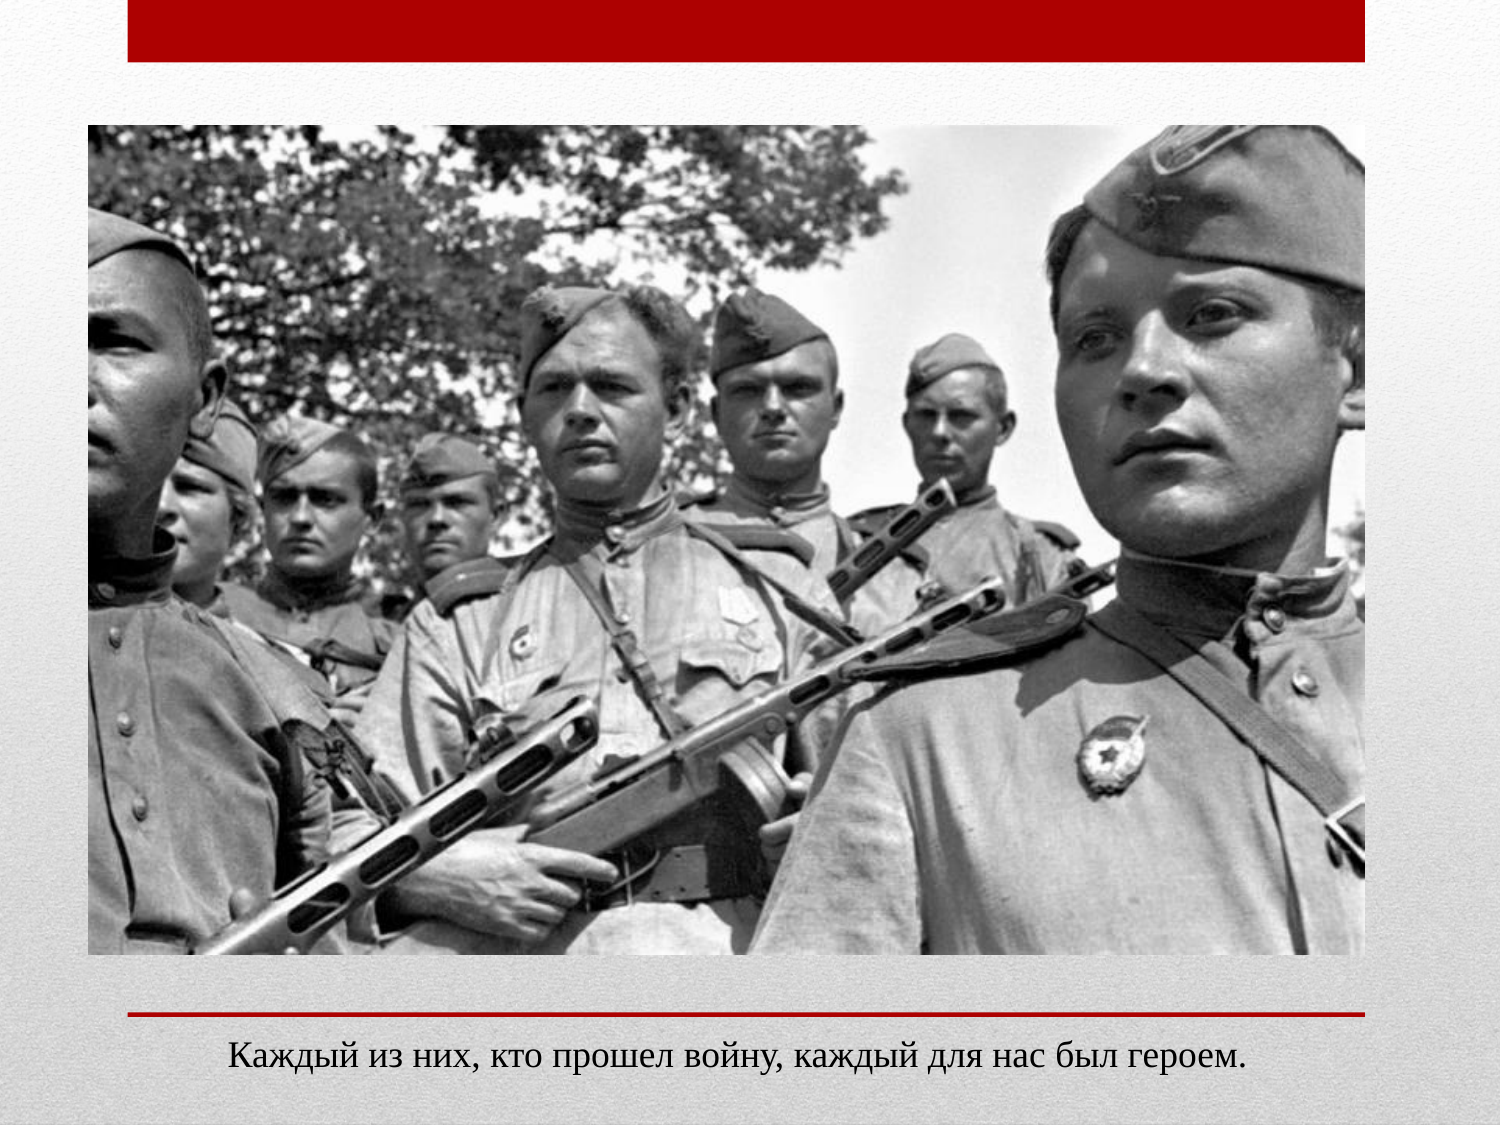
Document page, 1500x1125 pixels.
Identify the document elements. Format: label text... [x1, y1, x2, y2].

text_box Каждый из них, кто прошел войну, каждый для нас был героем. [112, 1023, 1365, 1083]
picture [87, 124, 1365, 956]
